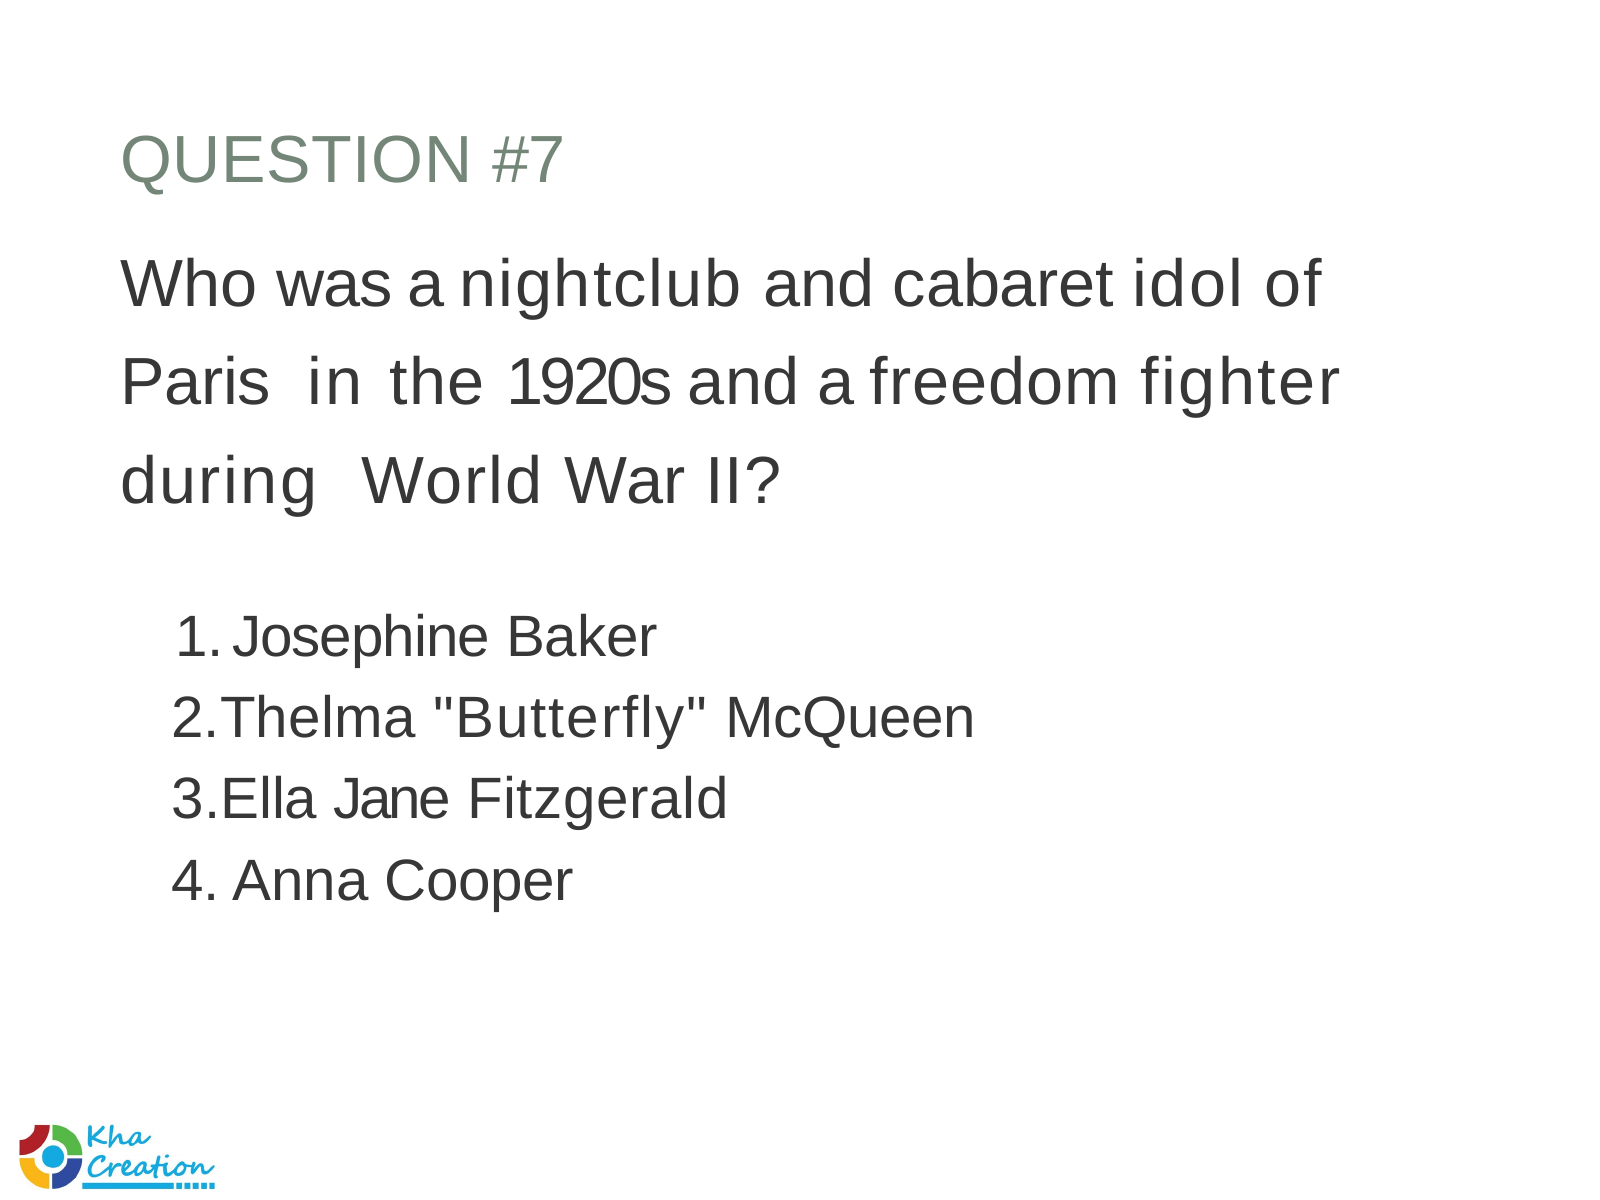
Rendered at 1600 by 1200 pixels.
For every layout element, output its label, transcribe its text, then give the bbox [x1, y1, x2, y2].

title QUESTION #7 [117, 113, 569, 219]
text_box [18, 1121, 218, 1190]
text_box Who was a nightclub and cabaret idol of Paris in the 1920s and a freedom fighter during World War II? Josephine Baker Thelma "Butterfly" McQueen Ella Jane Fitzgerald Anna Cooper [117, 219, 1475, 912]
